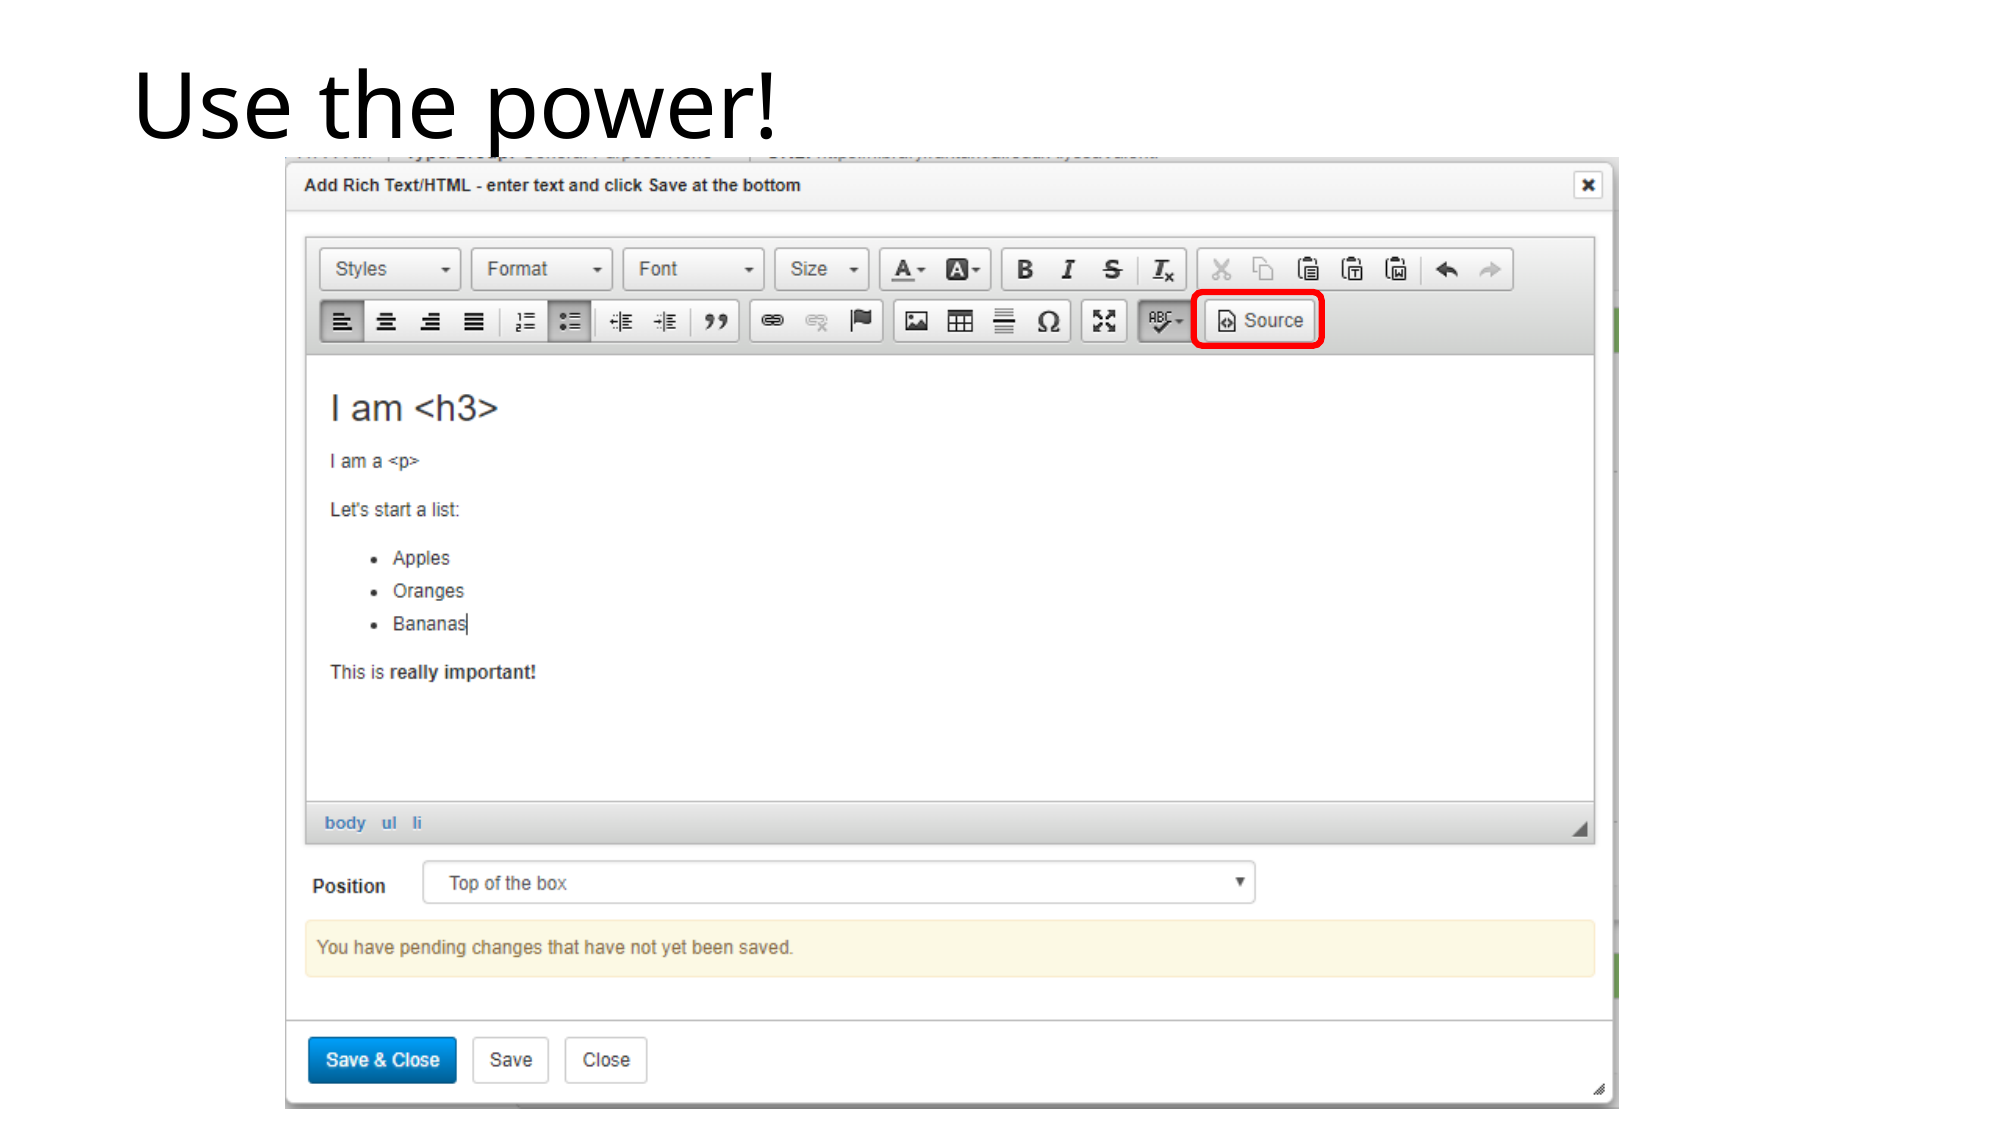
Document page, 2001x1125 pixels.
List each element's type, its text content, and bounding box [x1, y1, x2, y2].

picture [285, 157, 1619, 1110]
title Use the power! [116, 0, 1842, 218]
